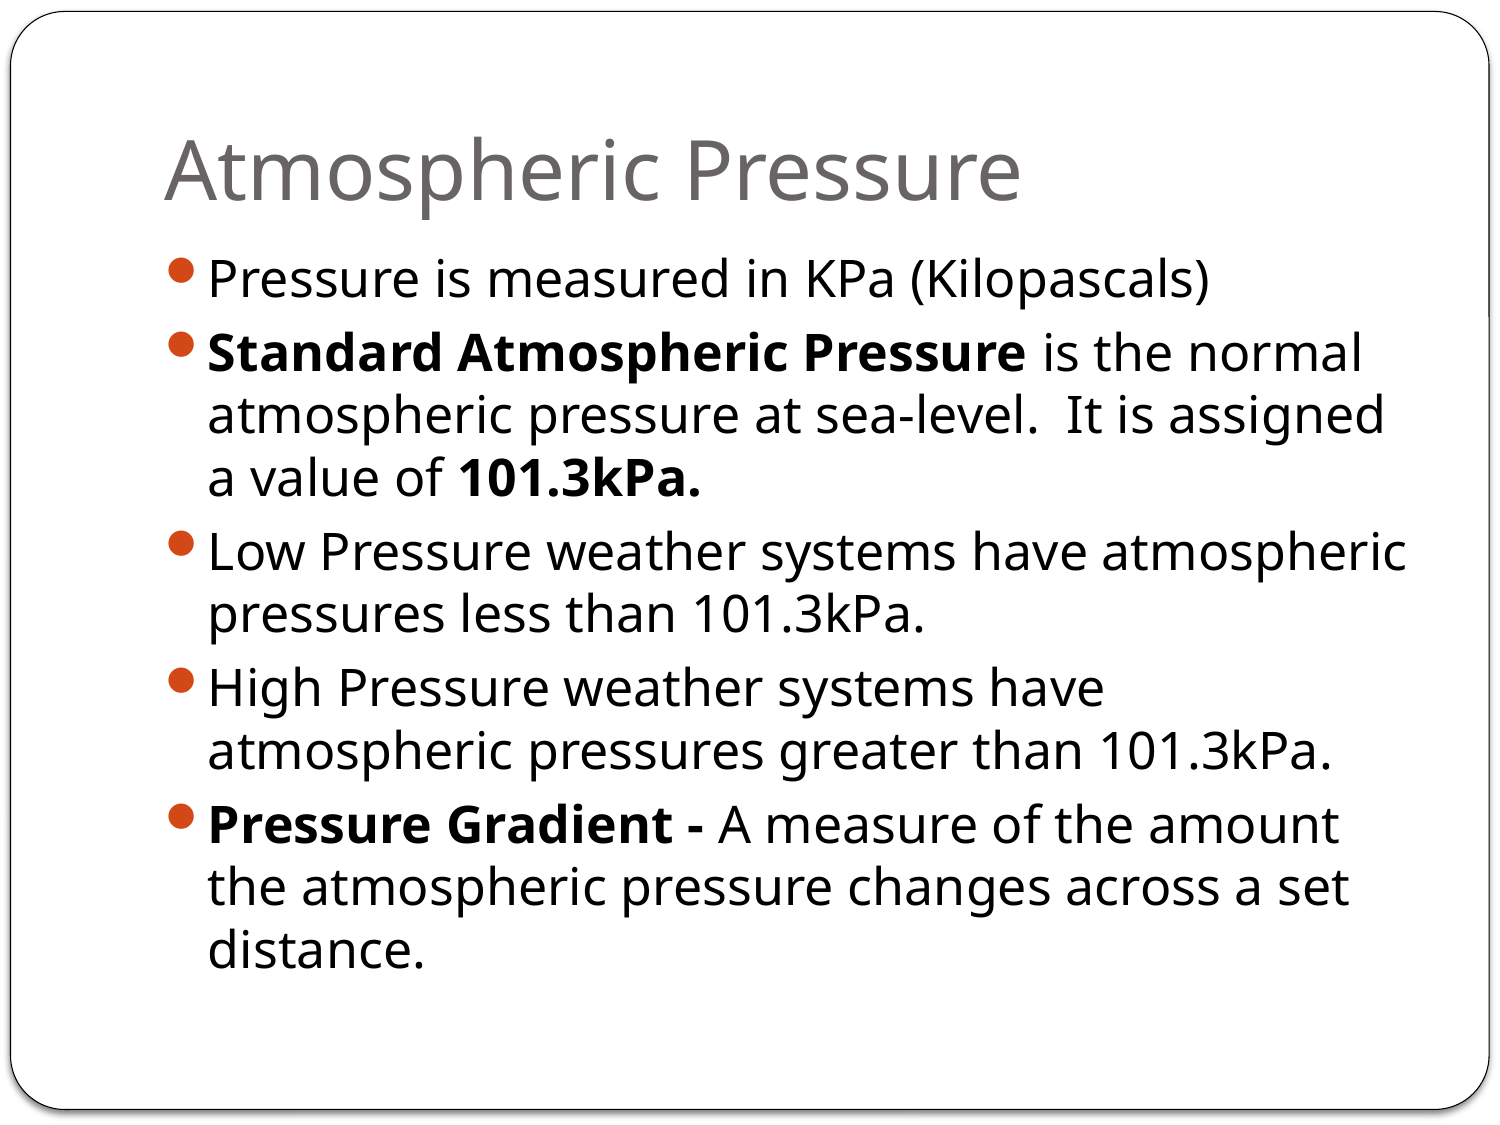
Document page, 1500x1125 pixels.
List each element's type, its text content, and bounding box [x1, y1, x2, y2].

title Atmospheric Pressure [150, 45, 1425, 233]
list Pressure is measured in KPa (Kilopascals) Standard Atmospheric Pressure is the normal atmospheric pressure at sea-level. It is assigned a value of 101.3kPa. Low Pressure weather systems have atmospheric pressures less than 101.3kPa. High Pressure weather systems have atmospheric pressures greater than 101.3kPa. Pressure Gradient - A measure of the amount the atmospheric pressure changes across a set distance. [150, 237, 1425, 988]
